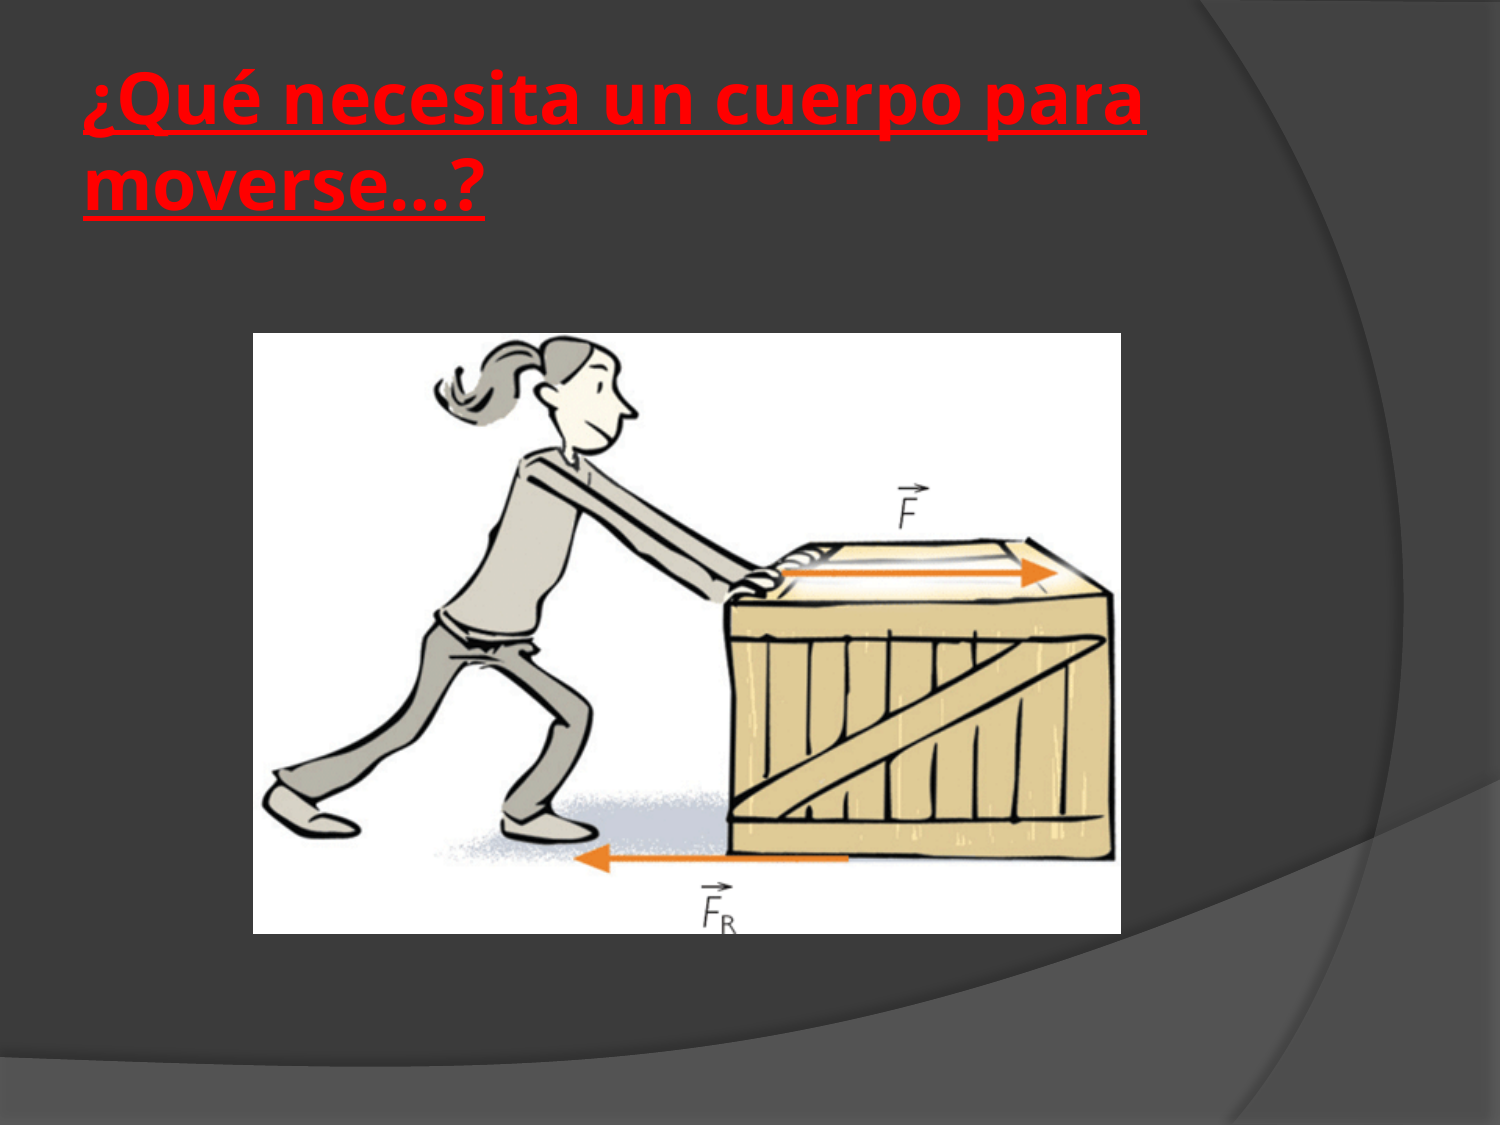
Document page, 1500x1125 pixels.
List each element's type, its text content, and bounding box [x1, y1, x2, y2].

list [253, 333, 1122, 934]
title ¿Qué necesita un cuerpo para moverse…? [75, 45, 1300, 233]
